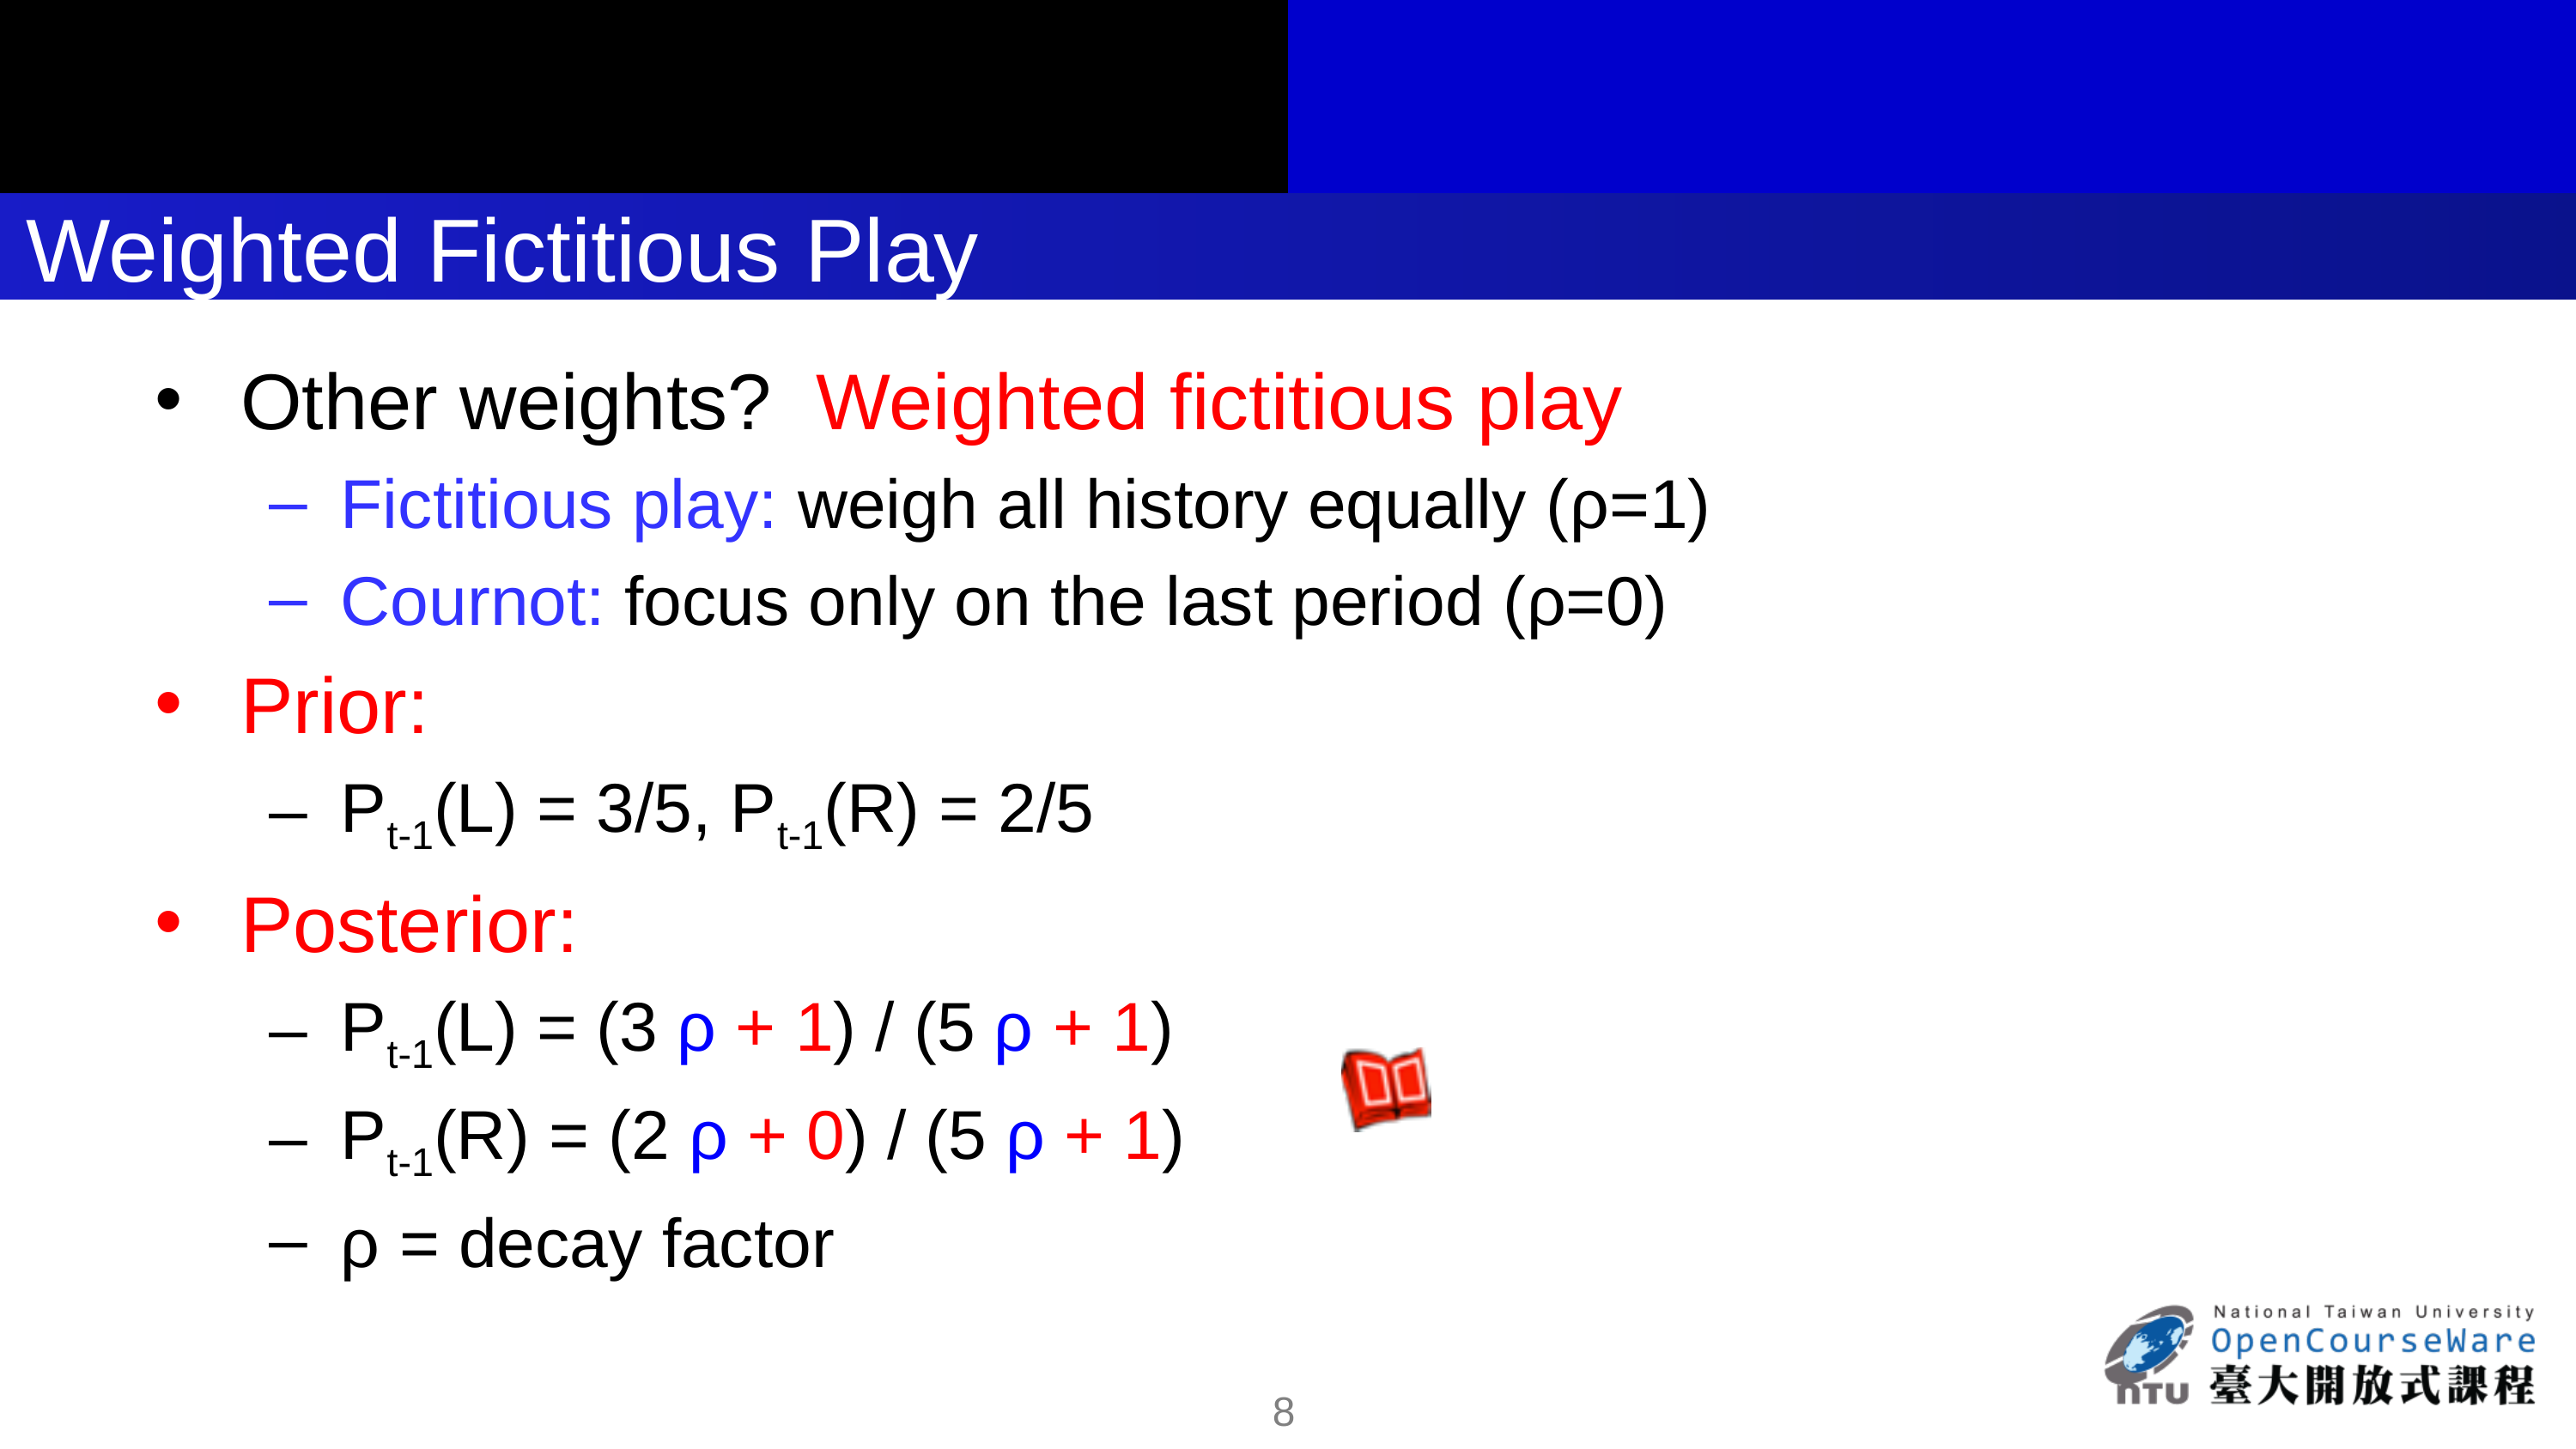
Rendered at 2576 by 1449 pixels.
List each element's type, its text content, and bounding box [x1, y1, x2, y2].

picture [1341, 1047, 1431, 1132]
title Weighted Fictitious Play [0, 193, 2576, 300]
list Other weights? Weighted fictitious play Fictitious play: weigh all history equally (ρ=1) Cournot: focus only on the last period (ρ=0) Prior: Pt-1(L) = 3/5, Pt-1(R) = 2/5 Posterior: Pt-1(L) = (3 ρ + 1) / (5 ρ + 1) Pt-1(R) = (2 ρ + 0) / (5 ρ + 1) ρ = decay factor [129, 337, 2469, 1294]
picture [2070, 1282, 2570, 1430]
